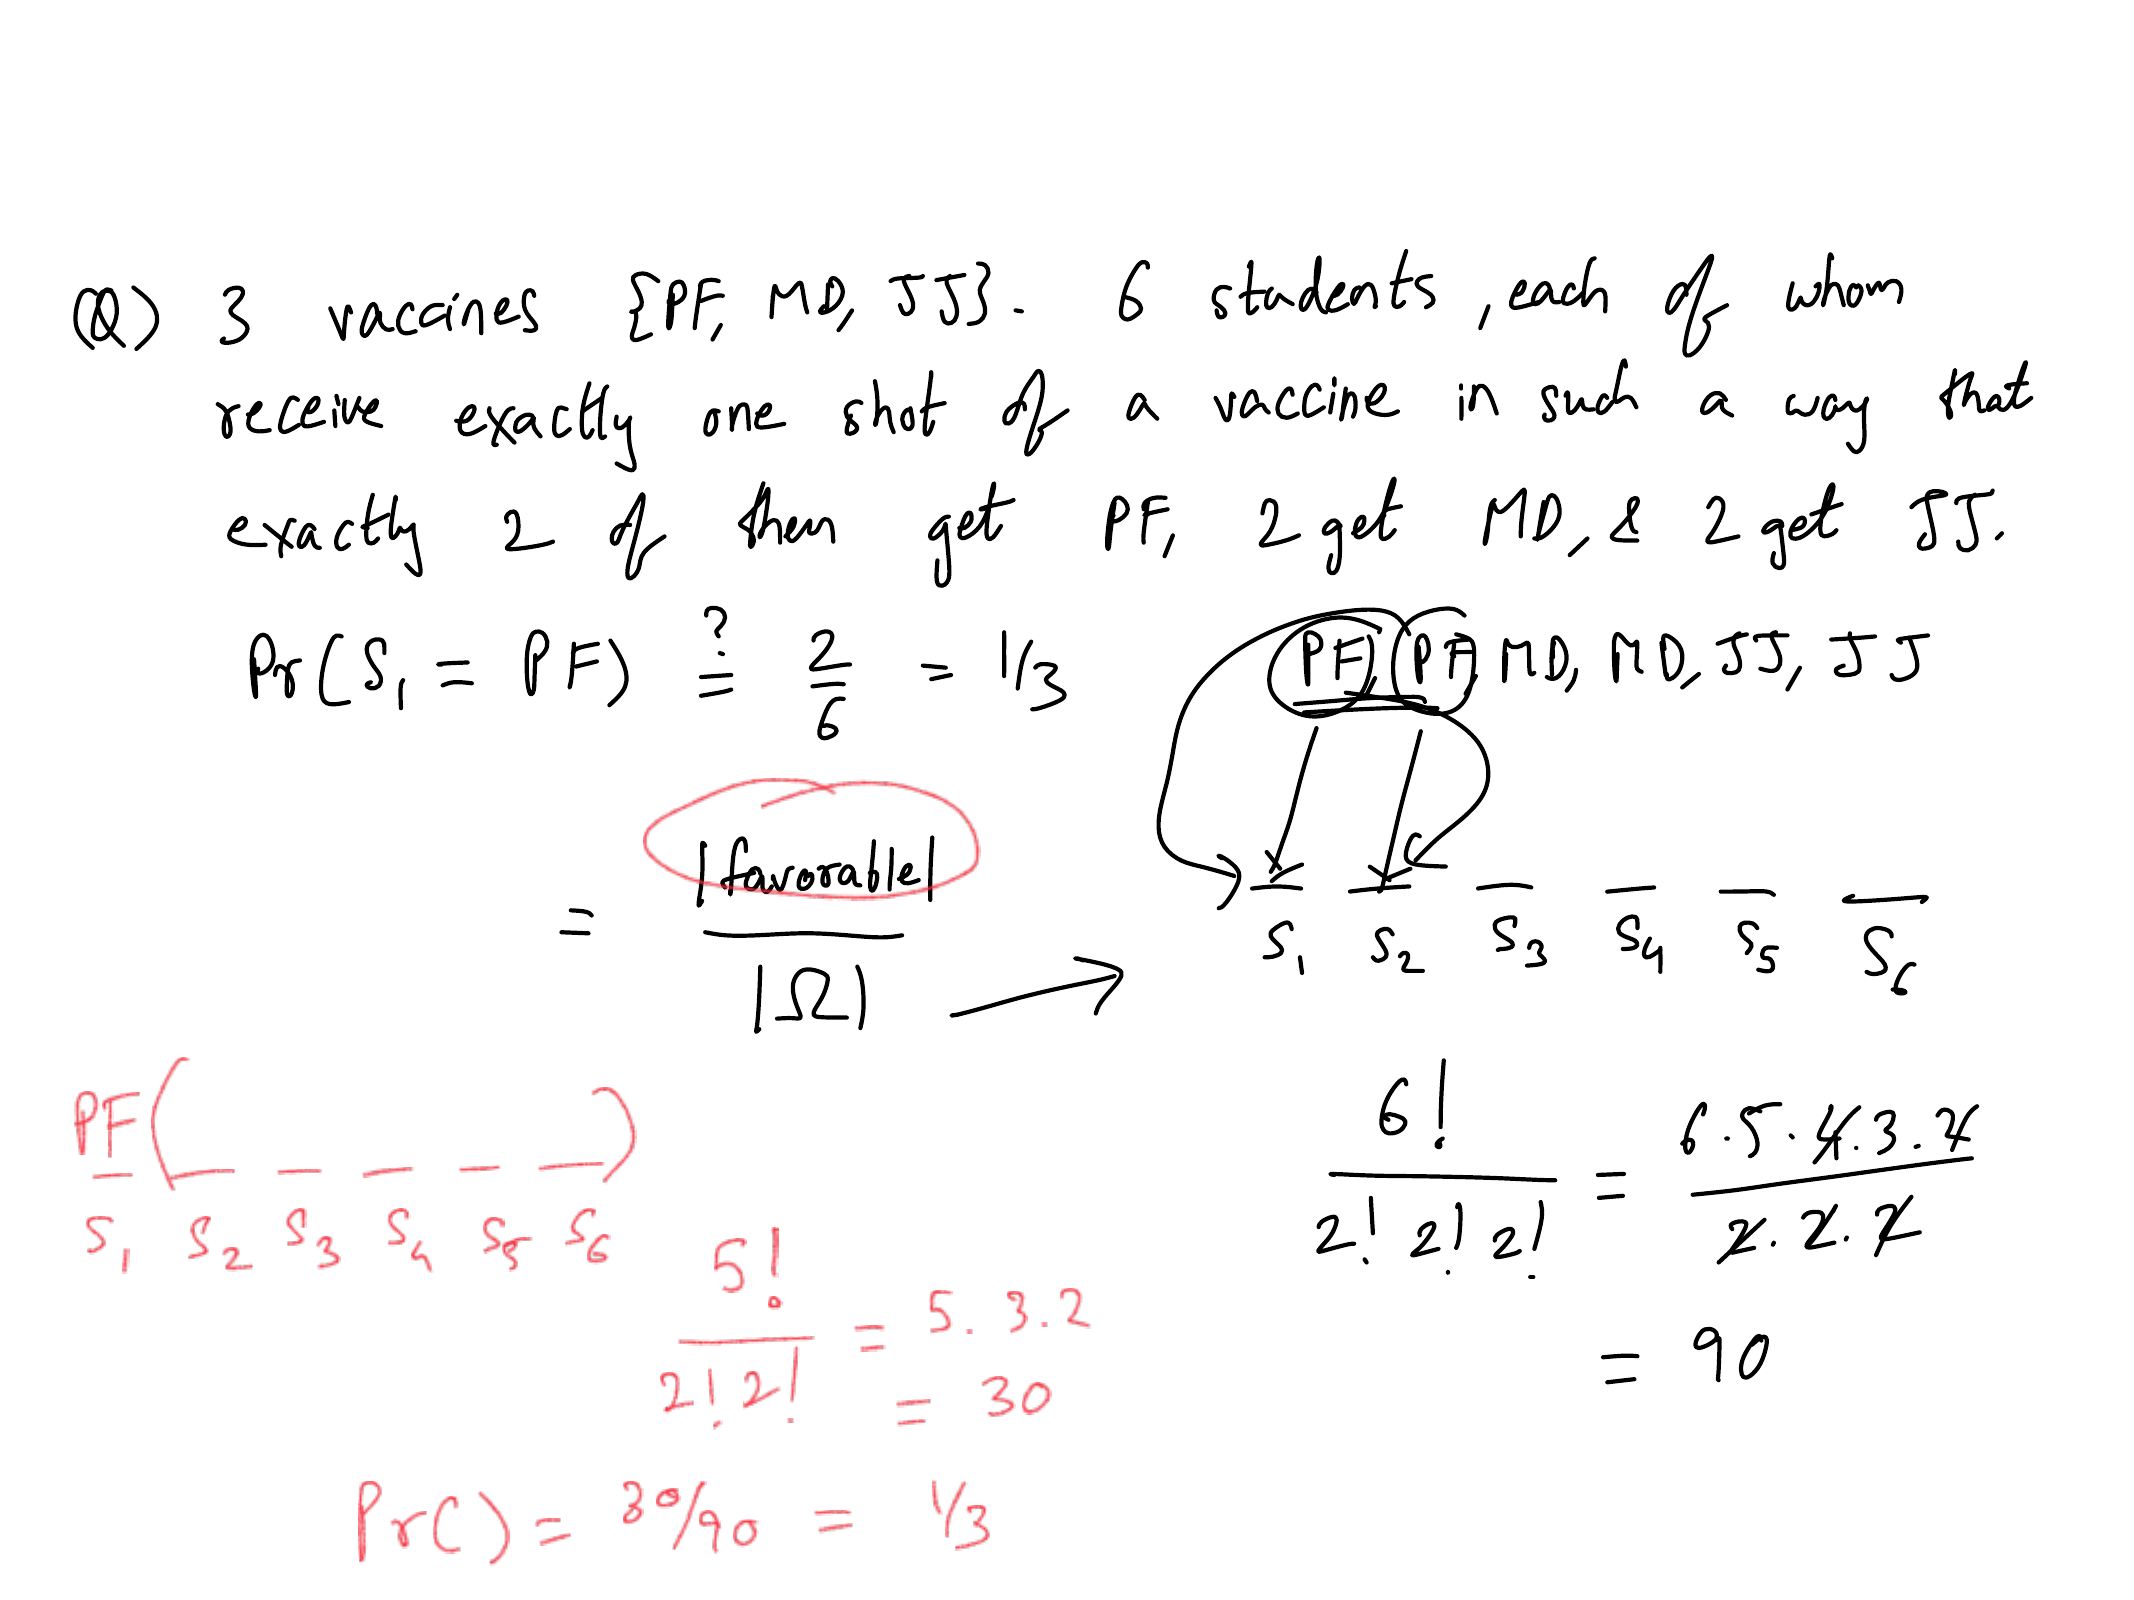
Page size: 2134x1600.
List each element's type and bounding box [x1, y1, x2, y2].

text_box [73, 250, 2032, 1566]
